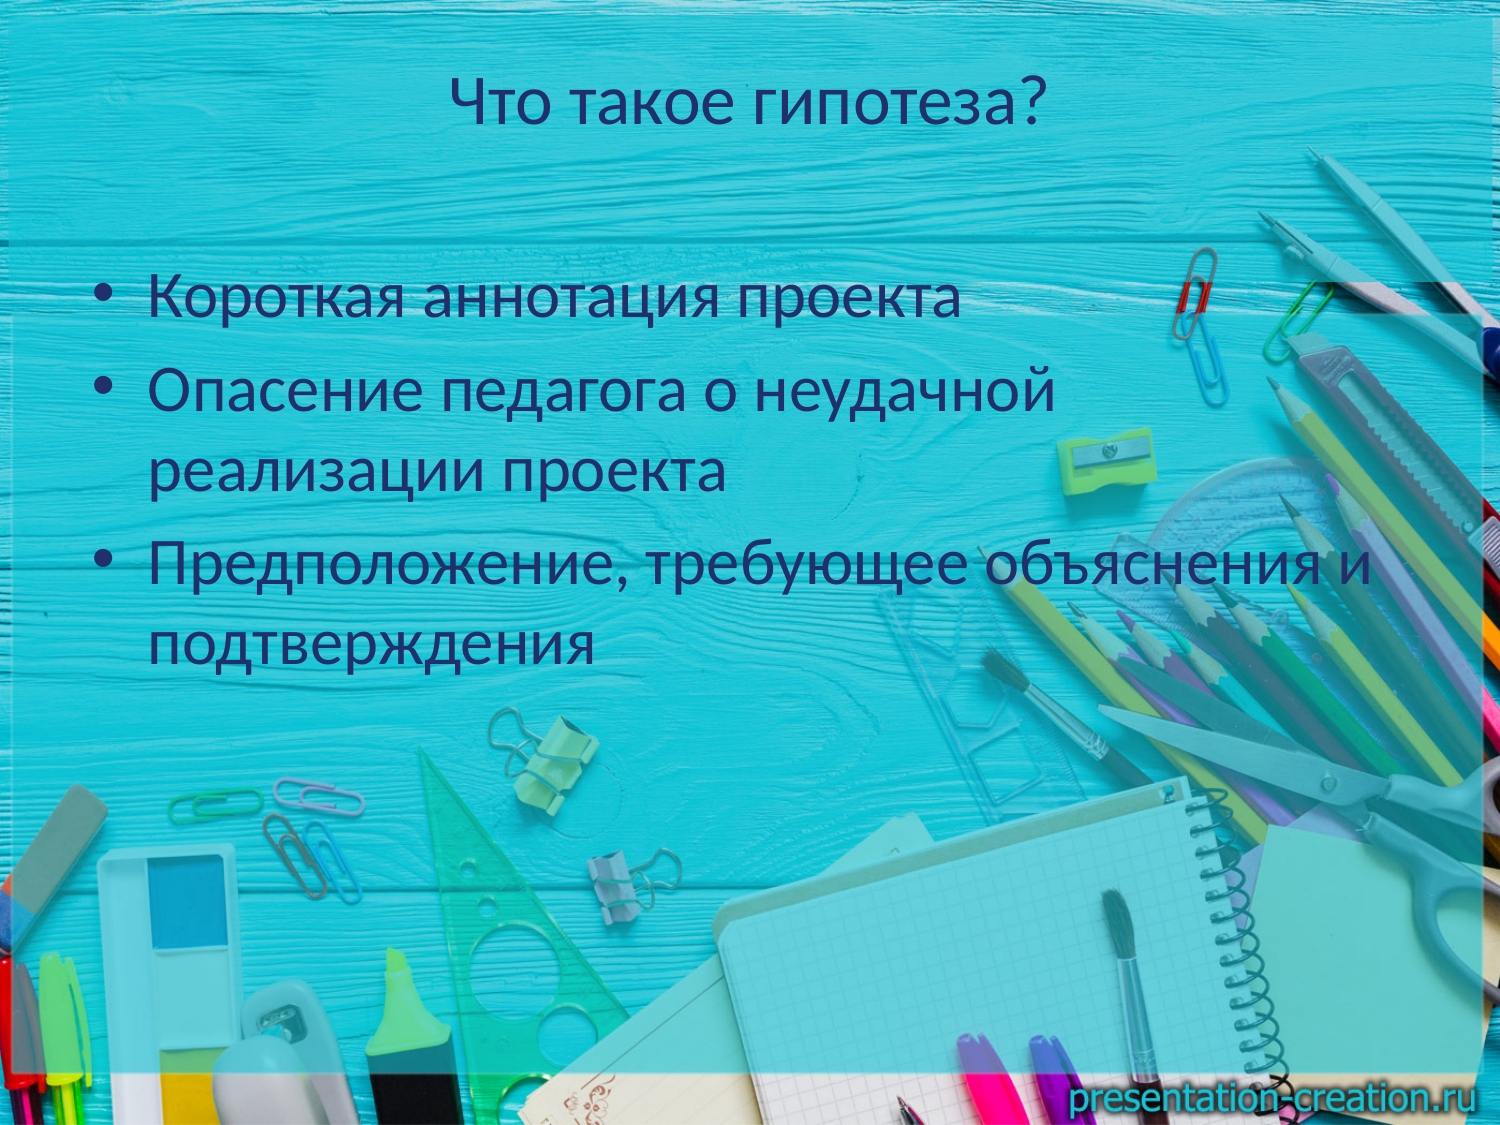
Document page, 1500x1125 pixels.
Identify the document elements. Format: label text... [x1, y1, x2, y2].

picture [0, 0, 1500, 1125]
title Что такое гипотеза? [75, 45, 1425, 233]
list Короткая аннотация проекта Опасение педагога о неудачной реализации проекта Предположение, требующее объяснения и подтверждения [76, 243, 1427, 986]
